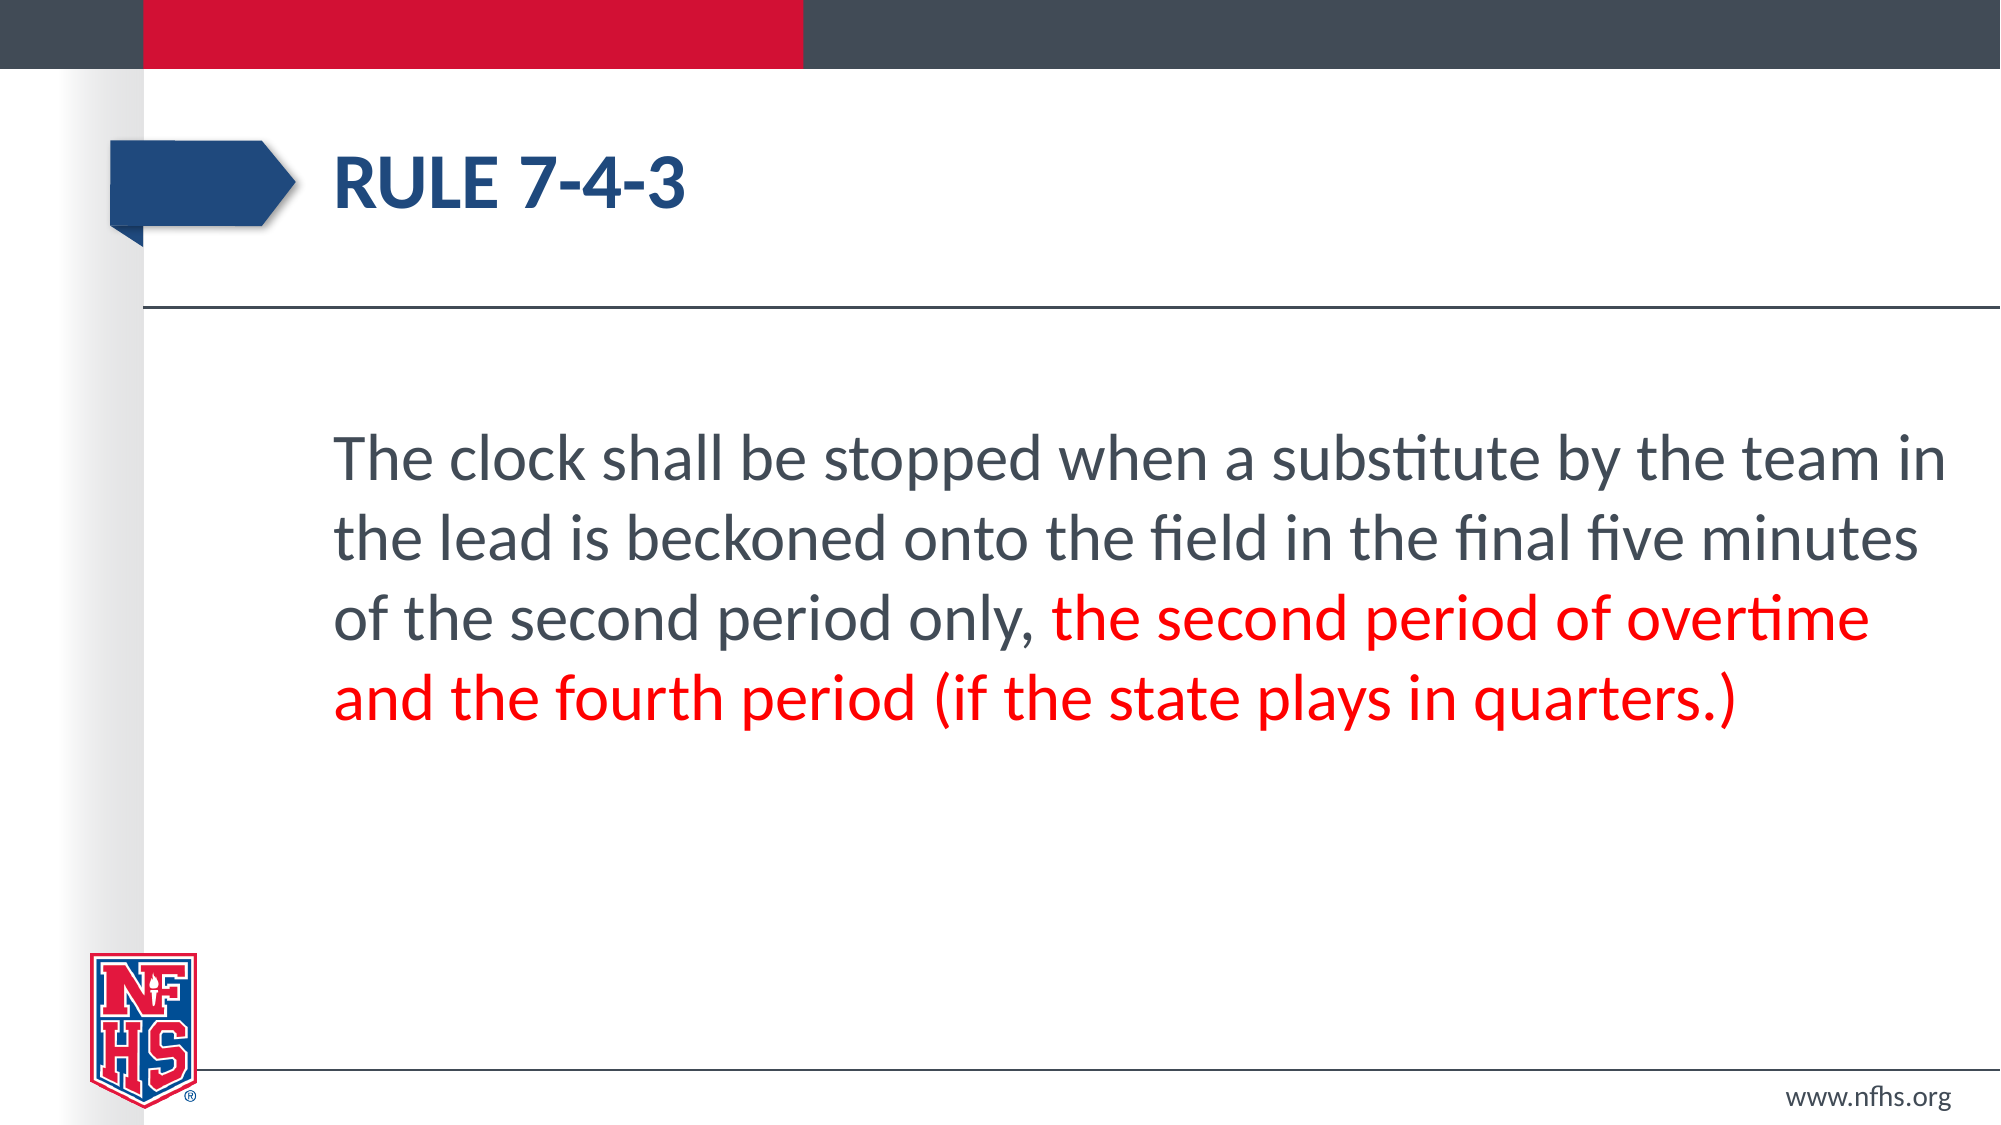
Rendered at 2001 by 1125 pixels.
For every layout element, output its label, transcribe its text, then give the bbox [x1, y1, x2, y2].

title Rule 7-4-3 [318, 85, 1964, 285]
picture [90, 953, 197, 1109]
footer www.nfhs.org [1639, 1070, 1967, 1119]
list The clock shall be stopped when a substitute by the team in the lead is beckoned onto the field in the final five minutes of the second period only, the second period of overtime and the fourth period (if the state plays in quarters.) [318, 326, 1964, 1038]
